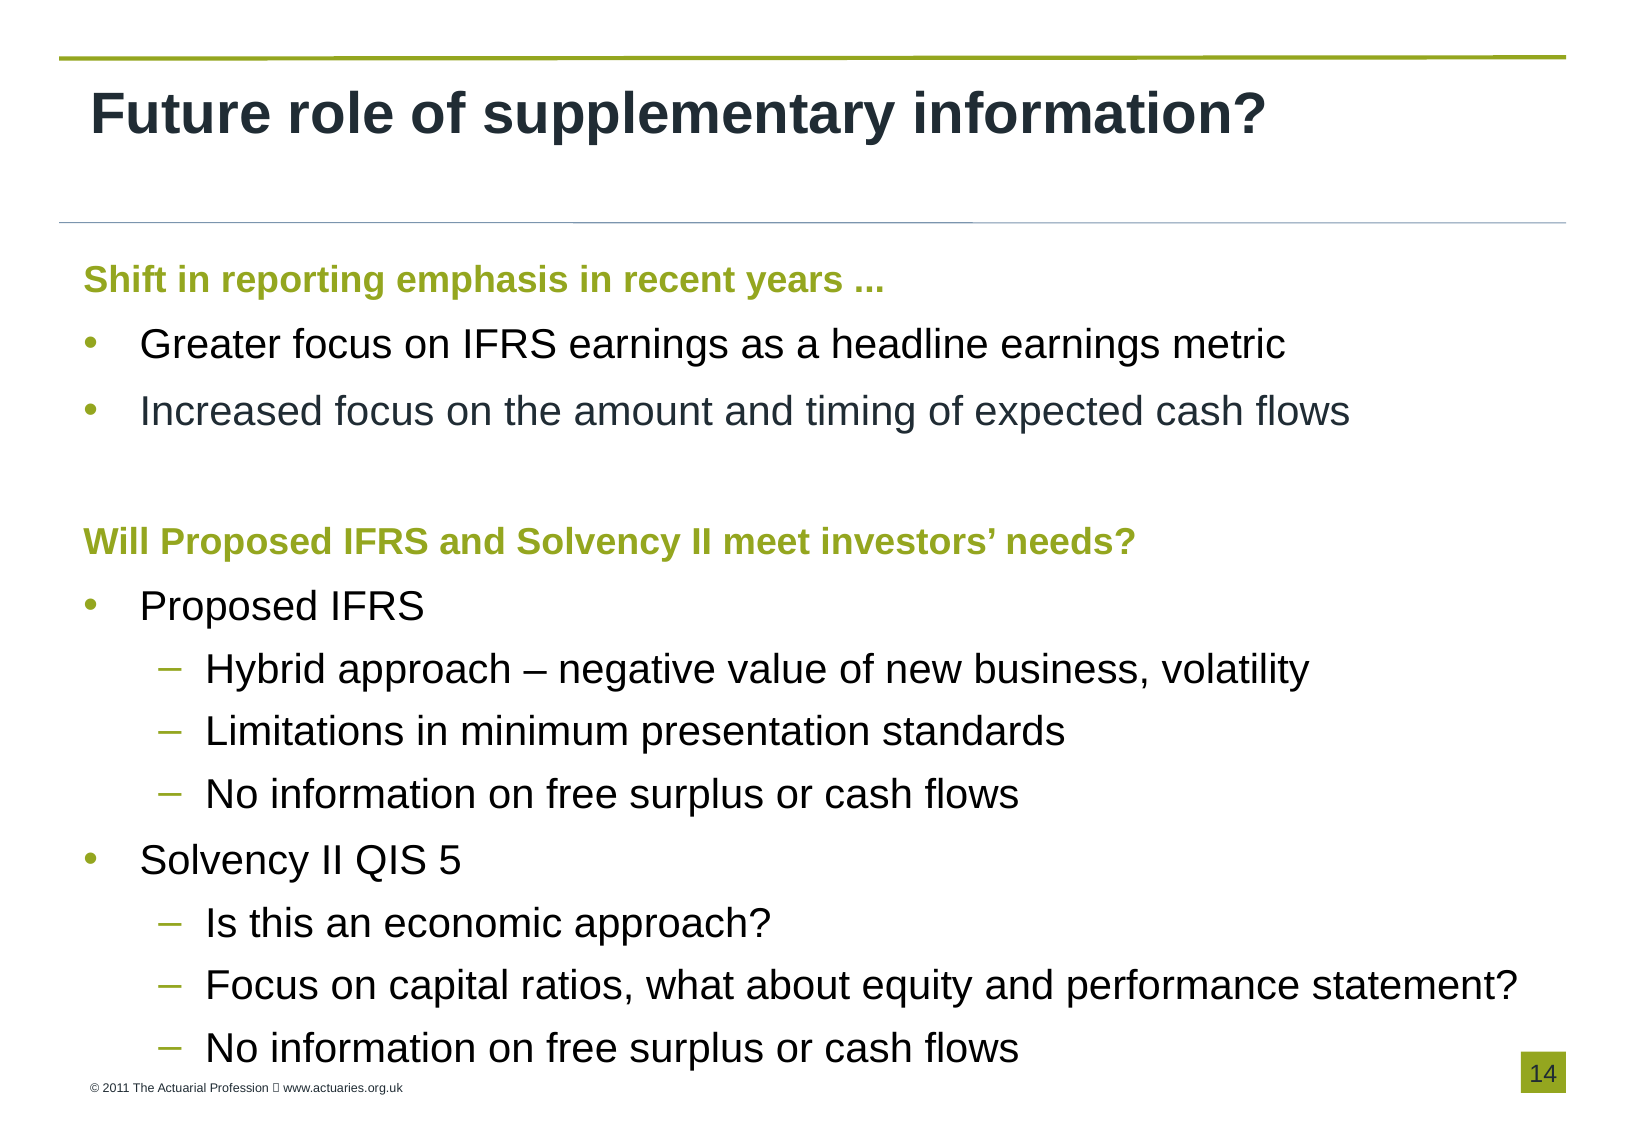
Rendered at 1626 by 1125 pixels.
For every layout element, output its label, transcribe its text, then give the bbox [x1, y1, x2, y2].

list Shift in reporting emphasis in recent years ... Greater focus on IFRS earnings as a headline earnings metric Increased focus on the amount and timing of expected cash flows Will Proposed IFRS and Solvency II meet investors’ needs? Proposed IFRS Hybrid approach – negative value of new business, volatility Limitations in minimum presentation standards No information on free surplus or cash flows Solvency II QIS 5 Is this an economic approach? Focus on capital ratios, what about equity and performance statement? No information on free surplus or cash flows [83, 255, 1547, 999]
title Future role of supplementary information? [90, 79, 1568, 204]
slide_number 13 [1520, 1051, 1566, 1093]
